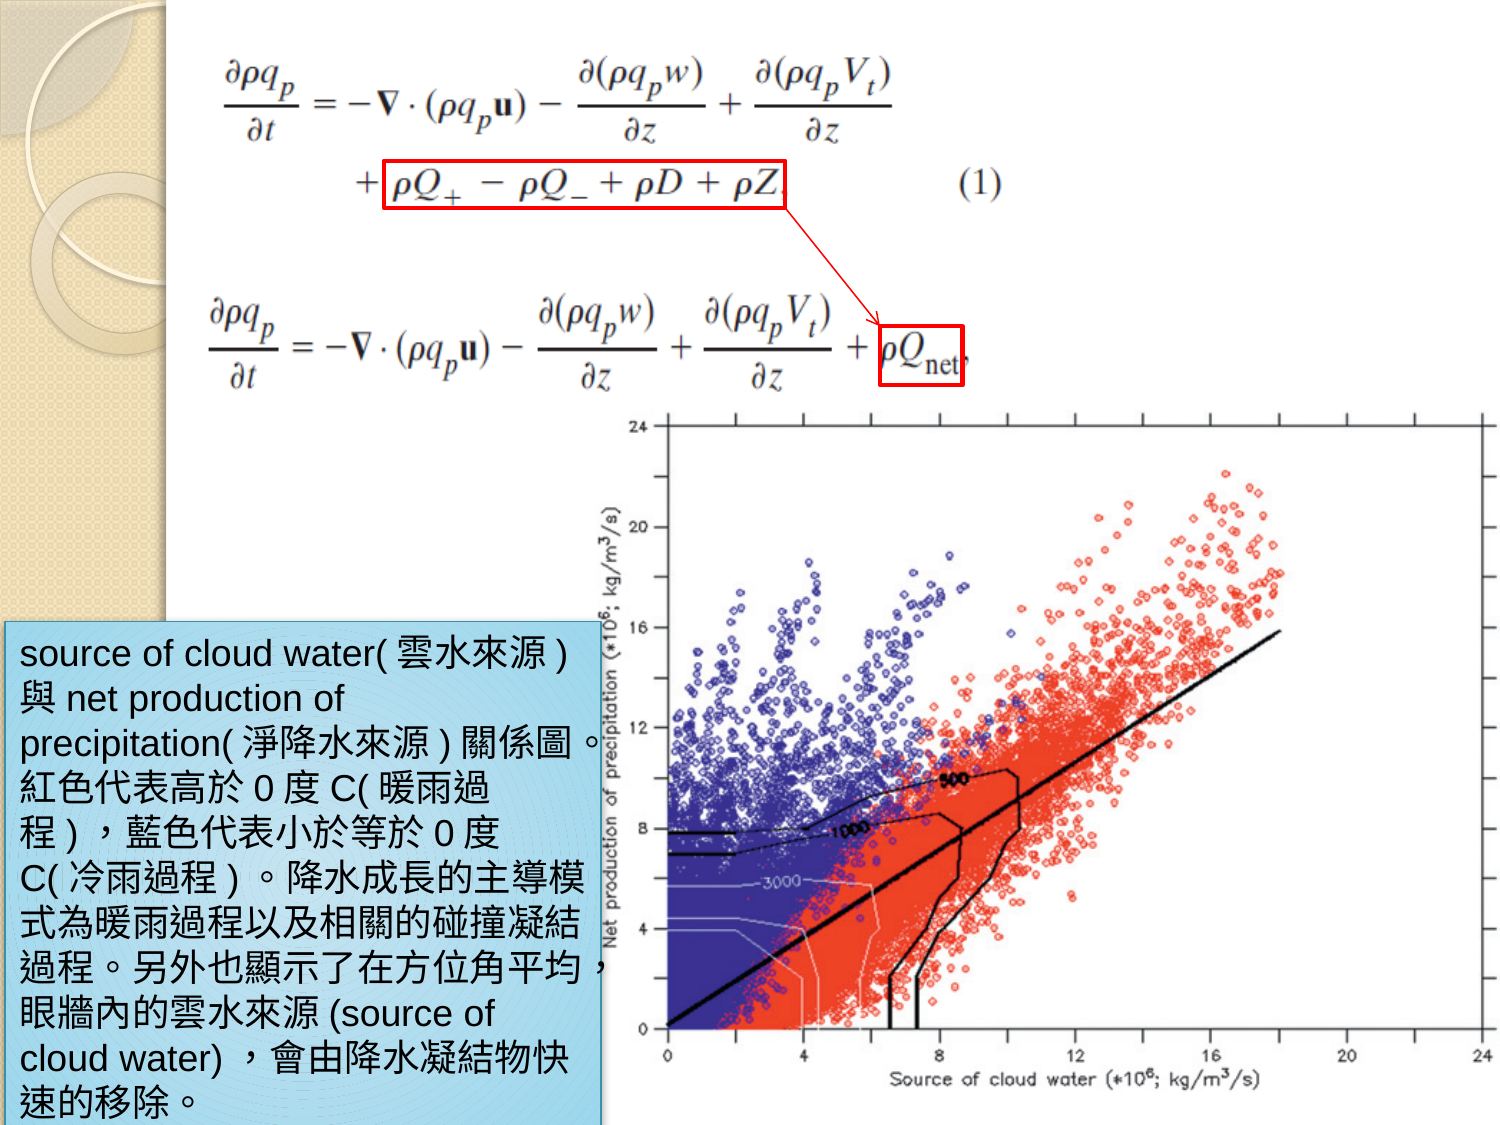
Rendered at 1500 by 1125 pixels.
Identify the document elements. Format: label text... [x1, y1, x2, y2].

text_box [785, 207, 881, 327]
picture [206, 290, 1500, 1093]
text_box source of cloud water(雲水來源)與net production of precipitation(淨降水來源)關係圖。 紅色代表高於0度C(暖雨過程)，藍色代表小於等於0度C(冷雨過程)。降水成長的主導模式為暖雨過程以及相關的碰撞凝結過程。另外也顯示了在方位角平均，眼牆內的雲水來源(source of cloud water)，會由降水凝結物快速的移除。 [4, 621, 602, 1125]
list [218, 42, 1008, 214]
